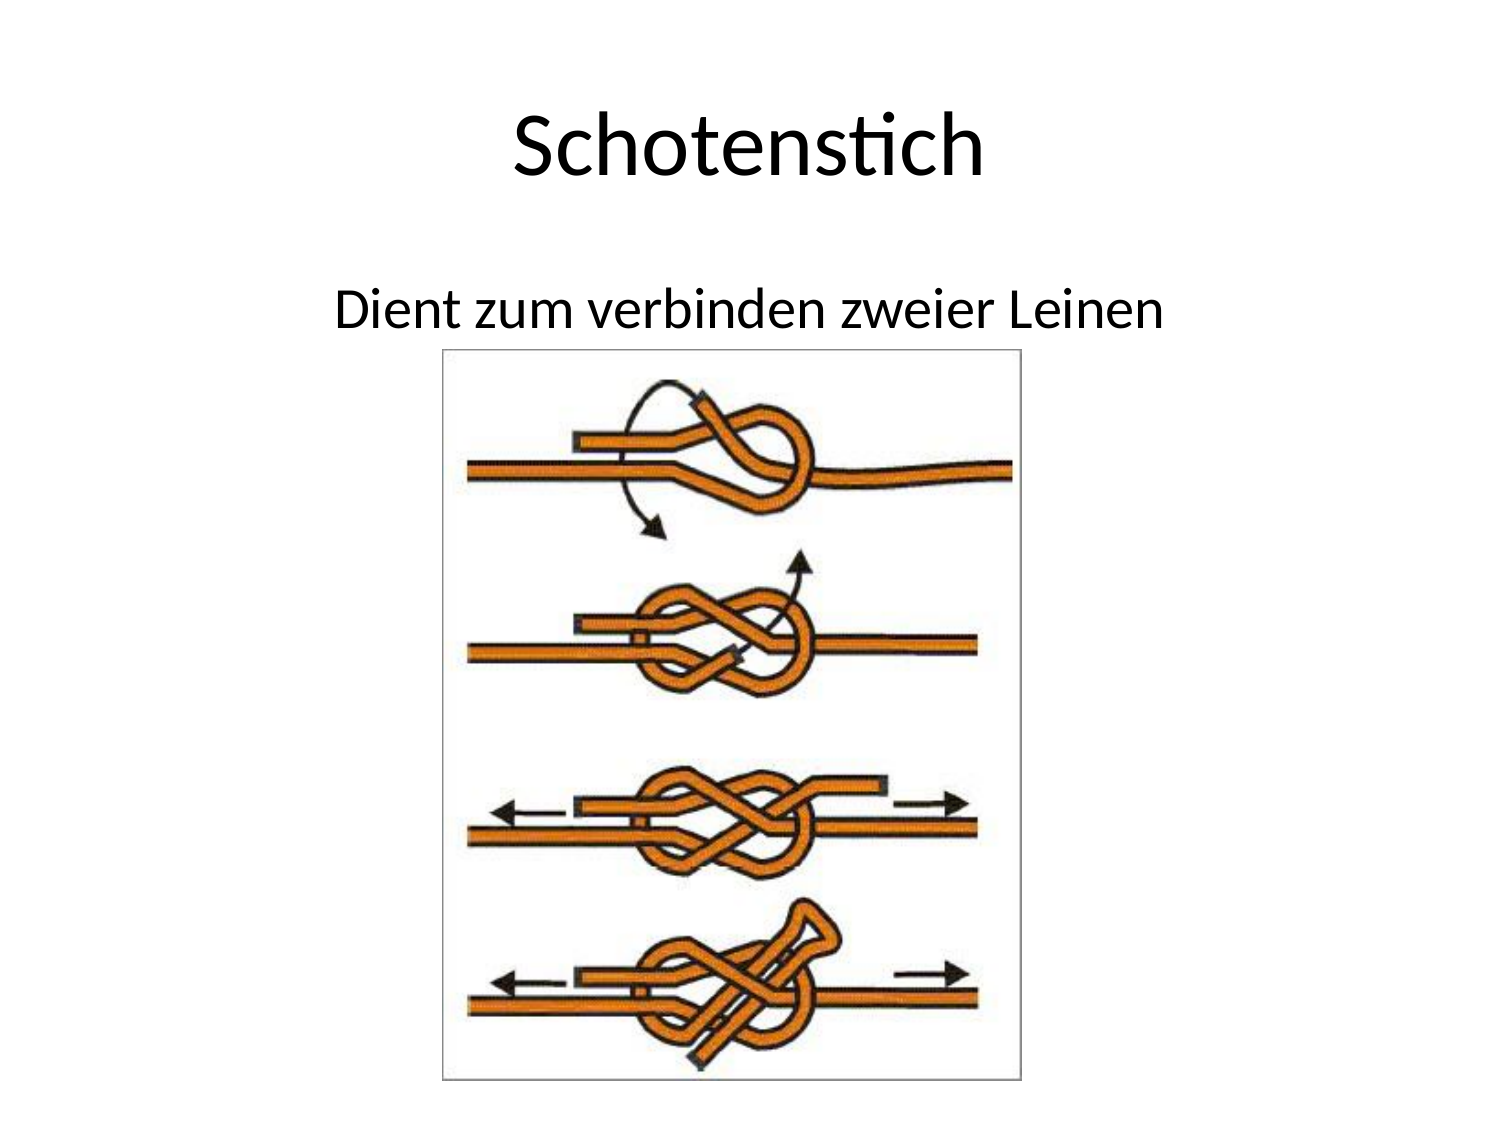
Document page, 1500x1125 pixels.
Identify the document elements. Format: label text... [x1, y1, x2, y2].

picture [442, 349, 1022, 1081]
title Schotenstich [75, 45, 1425, 233]
list Dient zum verbinden zweier Leinen [75, 262, 1425, 1005]
